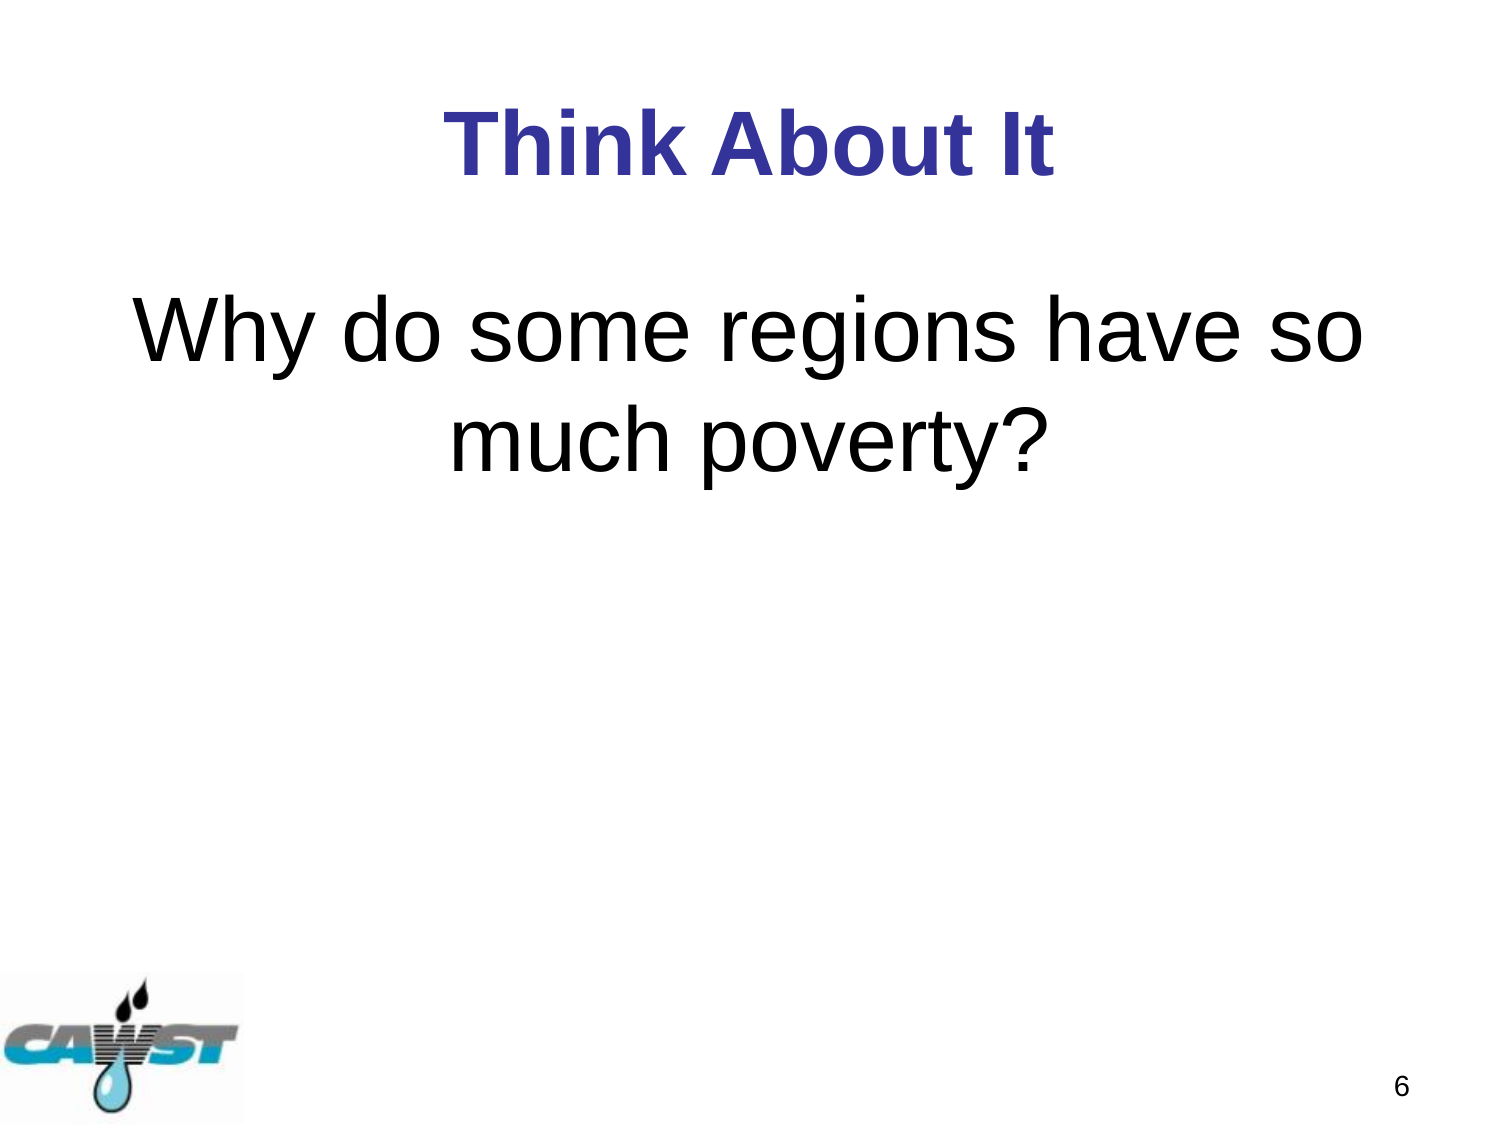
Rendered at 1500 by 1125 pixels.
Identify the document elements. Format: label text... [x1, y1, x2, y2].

title Think About It [75, 45, 1425, 233]
list Why do some regions have so much poverty? [75, 262, 1425, 1005]
picture [0, 972, 245, 1125]
slide_number 6 [1355, 1059, 1426, 1103]
